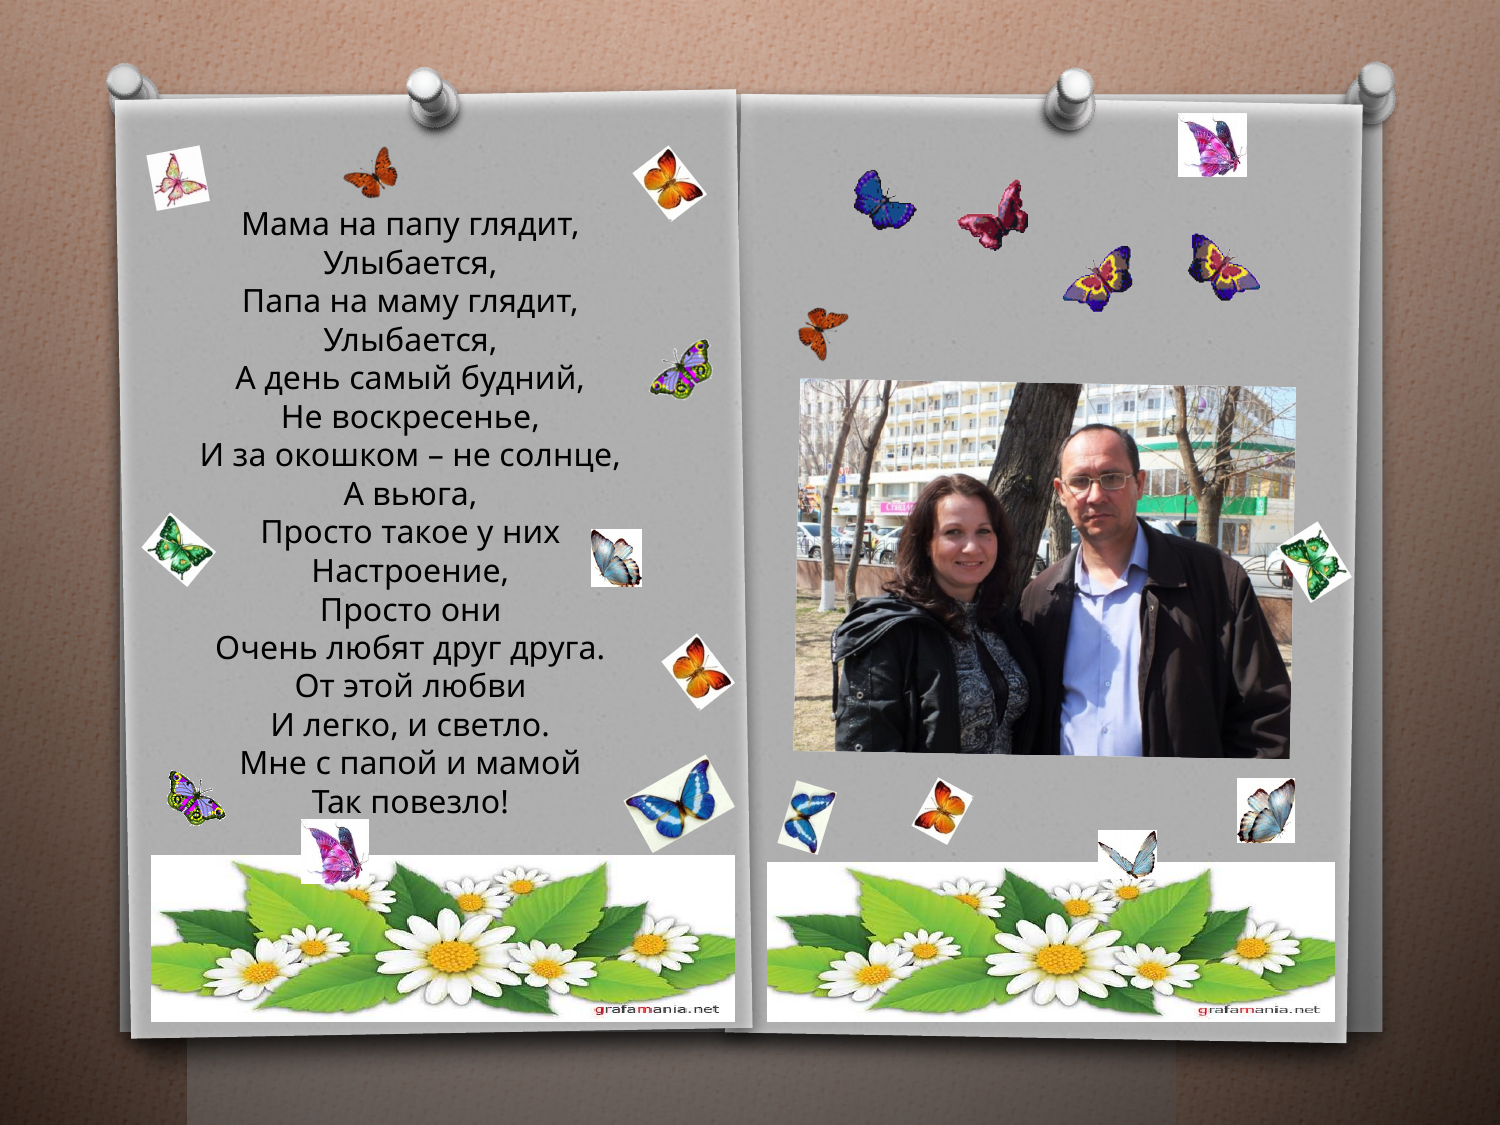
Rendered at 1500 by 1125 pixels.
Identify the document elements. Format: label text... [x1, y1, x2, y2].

picture [624, 755, 734, 852]
picture [774, 781, 840, 854]
picture [1095, 755, 1289, 759]
picture [662, 634, 734, 710]
picture [643, 327, 723, 411]
picture [147, 146, 209, 210]
picture [151, 819, 735, 1023]
picture [854, 41, 1267, 315]
picture [633, 146, 706, 221]
picture [159, 765, 231, 833]
picture [912, 778, 973, 844]
picture [590, 529, 642, 587]
picture [789, 296, 850, 363]
picture [1281, 522, 1351, 602]
picture [1237, 778, 1295, 843]
picture [767, 830, 1335, 1023]
picture [142, 513, 215, 586]
picture [375, 33, 497, 157]
picture [341, 144, 409, 209]
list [796, 382, 1293, 755]
list Мама на папу глядит, Улыбается, Папа на маму глядит, Улыбается, А день самый будний, Не воскресенье, И за окошком – не солнце, А вьюга, Просто такое у них Настроение, Просто они Очень любят друг друга. От этой любви И легко, и светло. Мне с папой и мамой Так повезло! [135, 196, 686, 882]
